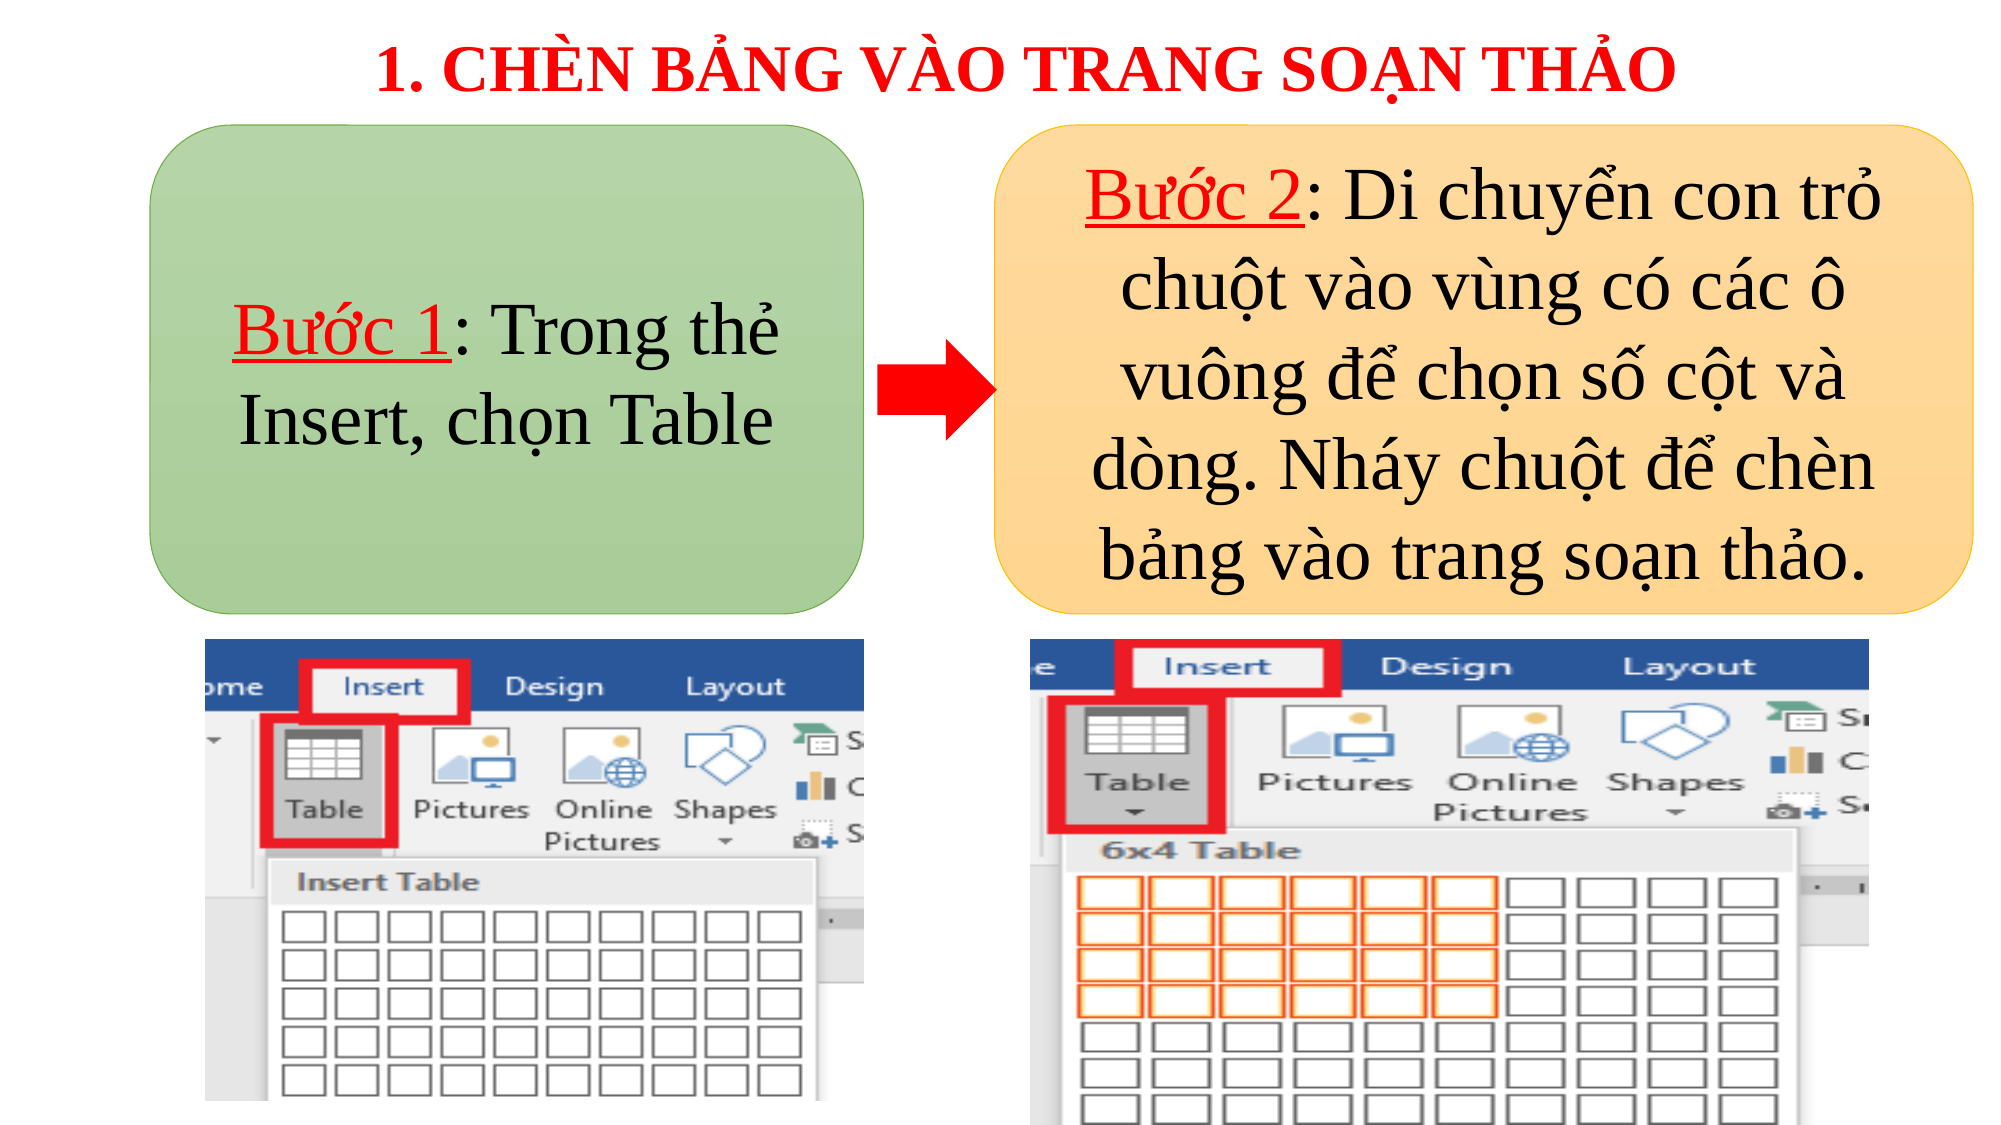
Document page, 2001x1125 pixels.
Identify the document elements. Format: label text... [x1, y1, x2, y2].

text_box Bước 1: Trong thẻ Insert, chọn Table [149, 124, 864, 615]
text_box Bước 2: Di chuyển con trỏ chuột vào vùng có các ô vuông để chọn số cột và dòng. Nháy chuột để chèn bảng vào trang soạn thảo. [994, 124, 1974, 615]
picture [205, 639, 864, 1101]
text_box [877, 338, 997, 441]
picture [1030, 639, 1869, 1125]
text_box 1. CHÈN BẢNG VÀO TRANG SOẠN THẢO [360, 17, 1695, 113]
